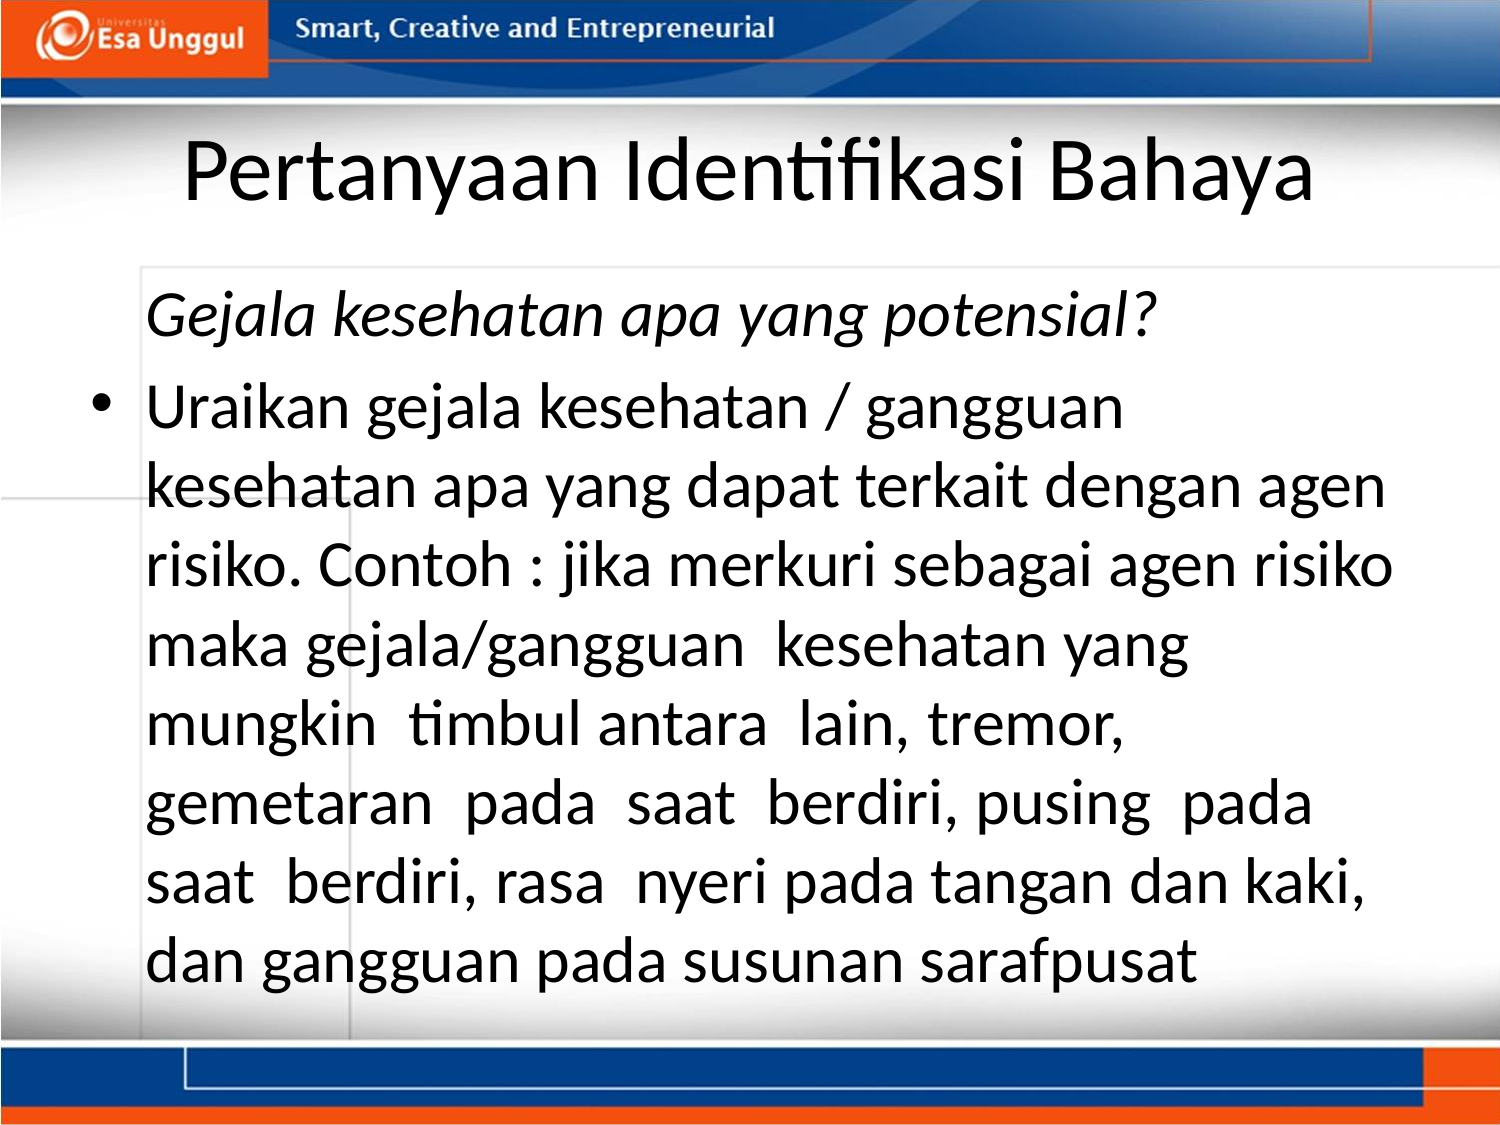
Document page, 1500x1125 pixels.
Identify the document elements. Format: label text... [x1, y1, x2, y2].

picture [0, 0, 1500, 1125]
title Pertanyaan Identifikasi Bahaya [75, 70, 1425, 258]
list Gejala kesehatan apa yang potensial? Uraikan gejala kesehatan / gangguan kesehatan apa yang dapat terkait dengan agen risiko. Contoh : jika merkuri sebagai agen risiko maka gejala/gangguan kesehatan yang mungkin timbul antara lain, tremor, gemetaran pada saat berdiri, pusing pada saat berdiri, rasa nyeri pada tangan dan kaki, dan gangguan pada susunan sarafpusat [75, 262, 1425, 1005]
